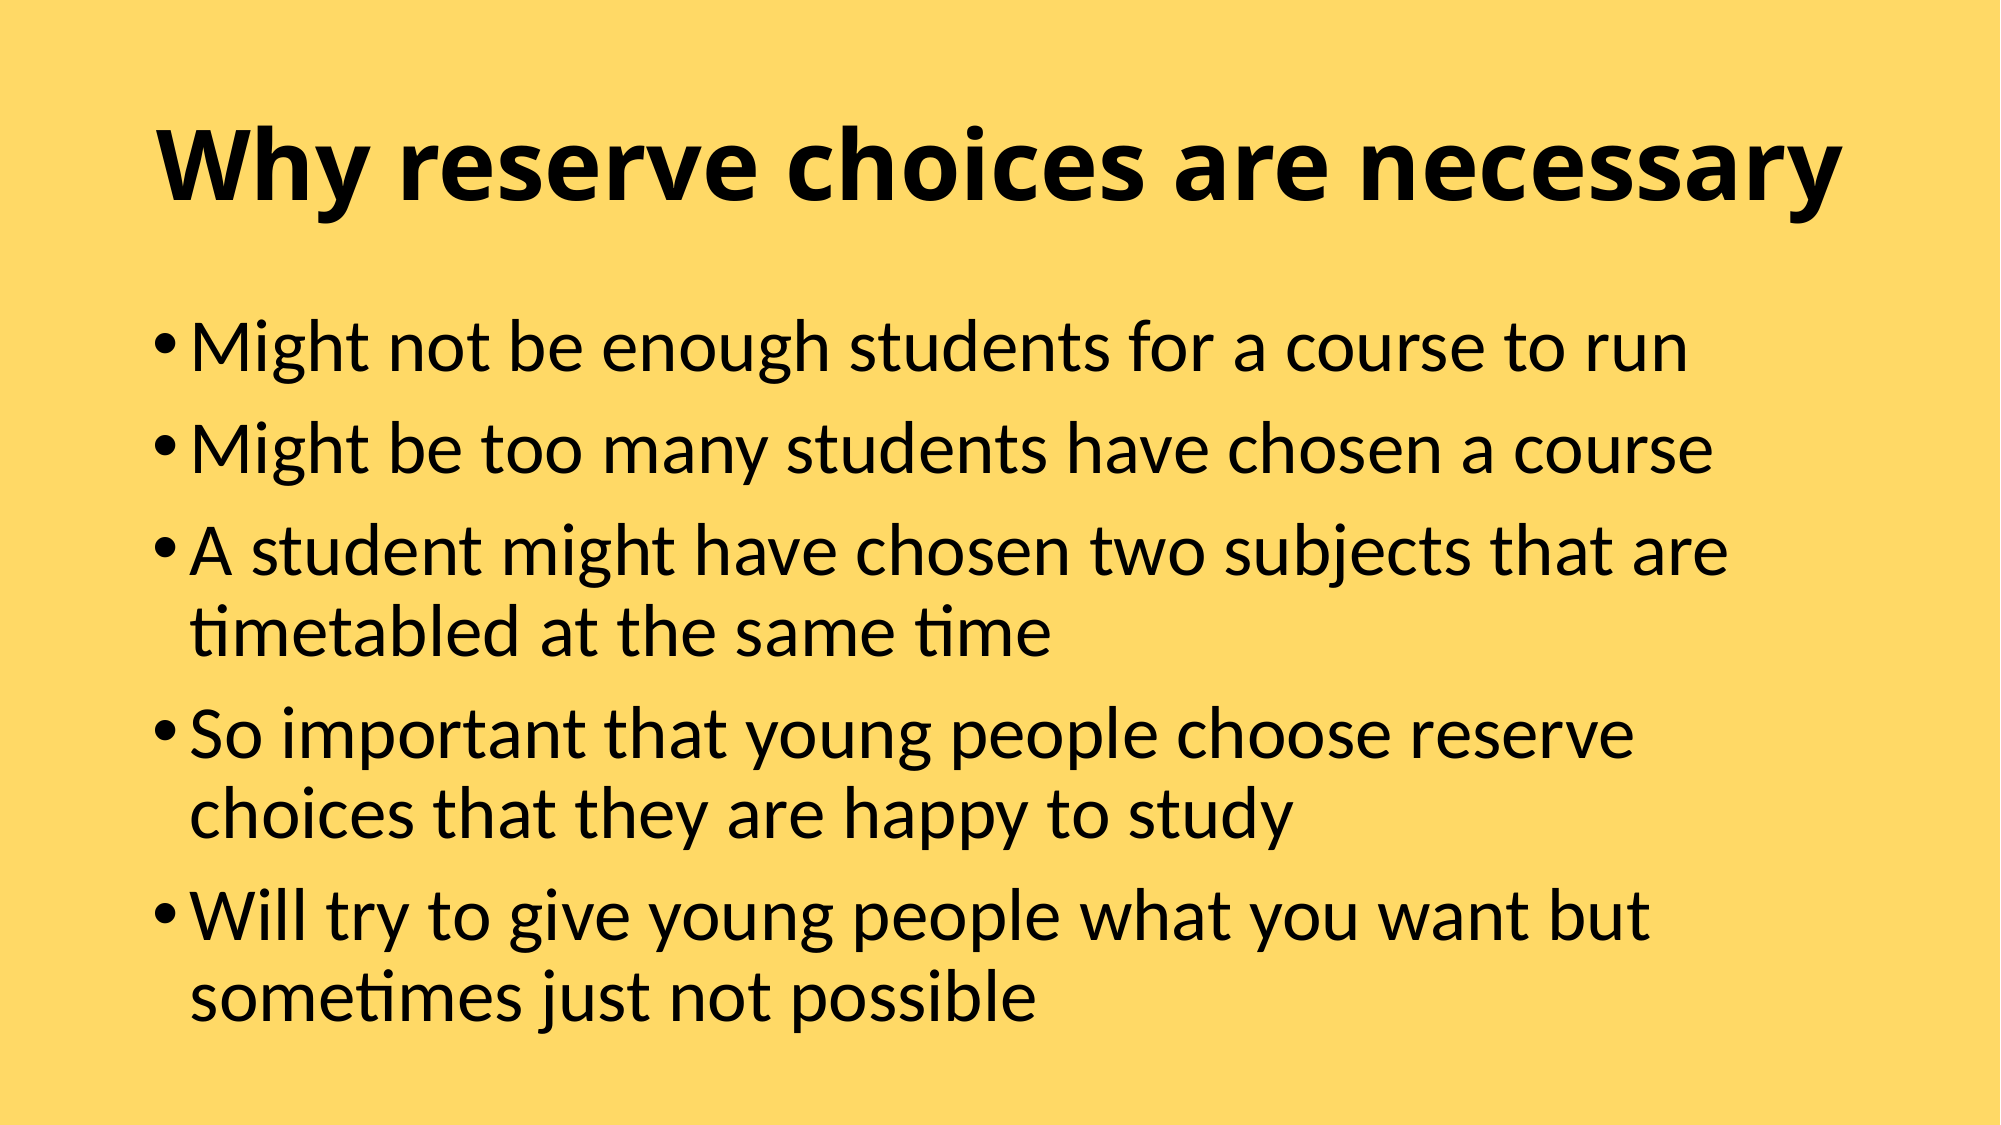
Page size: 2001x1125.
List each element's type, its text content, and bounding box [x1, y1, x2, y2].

list Might not be enough students for a course to run Might be too many students have chosen a course A student might have chosen two subjects that are timetabled at the same time So important that young people choose reserve choices that they are happy to study Will try to give young people what you want but sometimes just not possible [137, 299, 1863, 1014]
title Why reserve choices are necessary [137, 59, 1863, 278]
